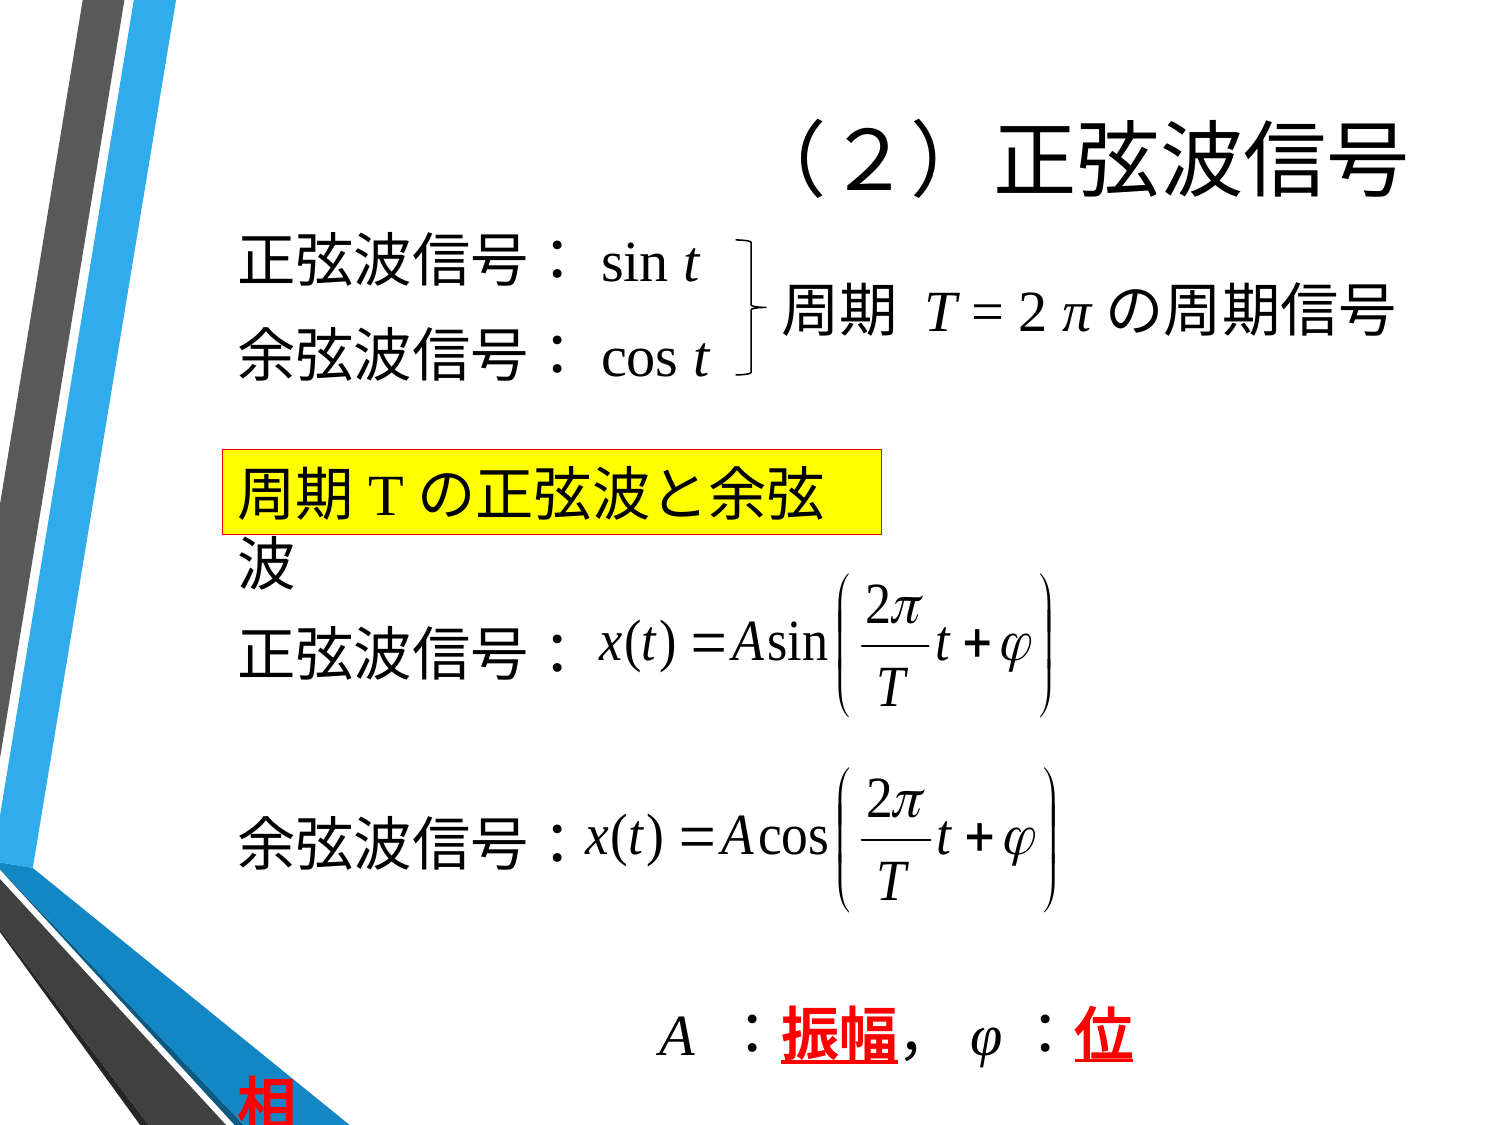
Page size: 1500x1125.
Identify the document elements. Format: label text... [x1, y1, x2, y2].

list 正弦波信号：sin t 余弦波信号：cos t [222, 215, 759, 395]
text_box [588, 559, 1068, 730]
text_box 正弦波信号： 余弦波信号： A ：振幅，φ：位相 [222, 609, 1197, 1030]
title （２）正弦波信号 [161, 75, 1425, 240]
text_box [735, 239, 1426, 376]
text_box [573, 753, 1071, 925]
text_box 周期Tの正弦波と余弦波 [222, 449, 882, 535]
